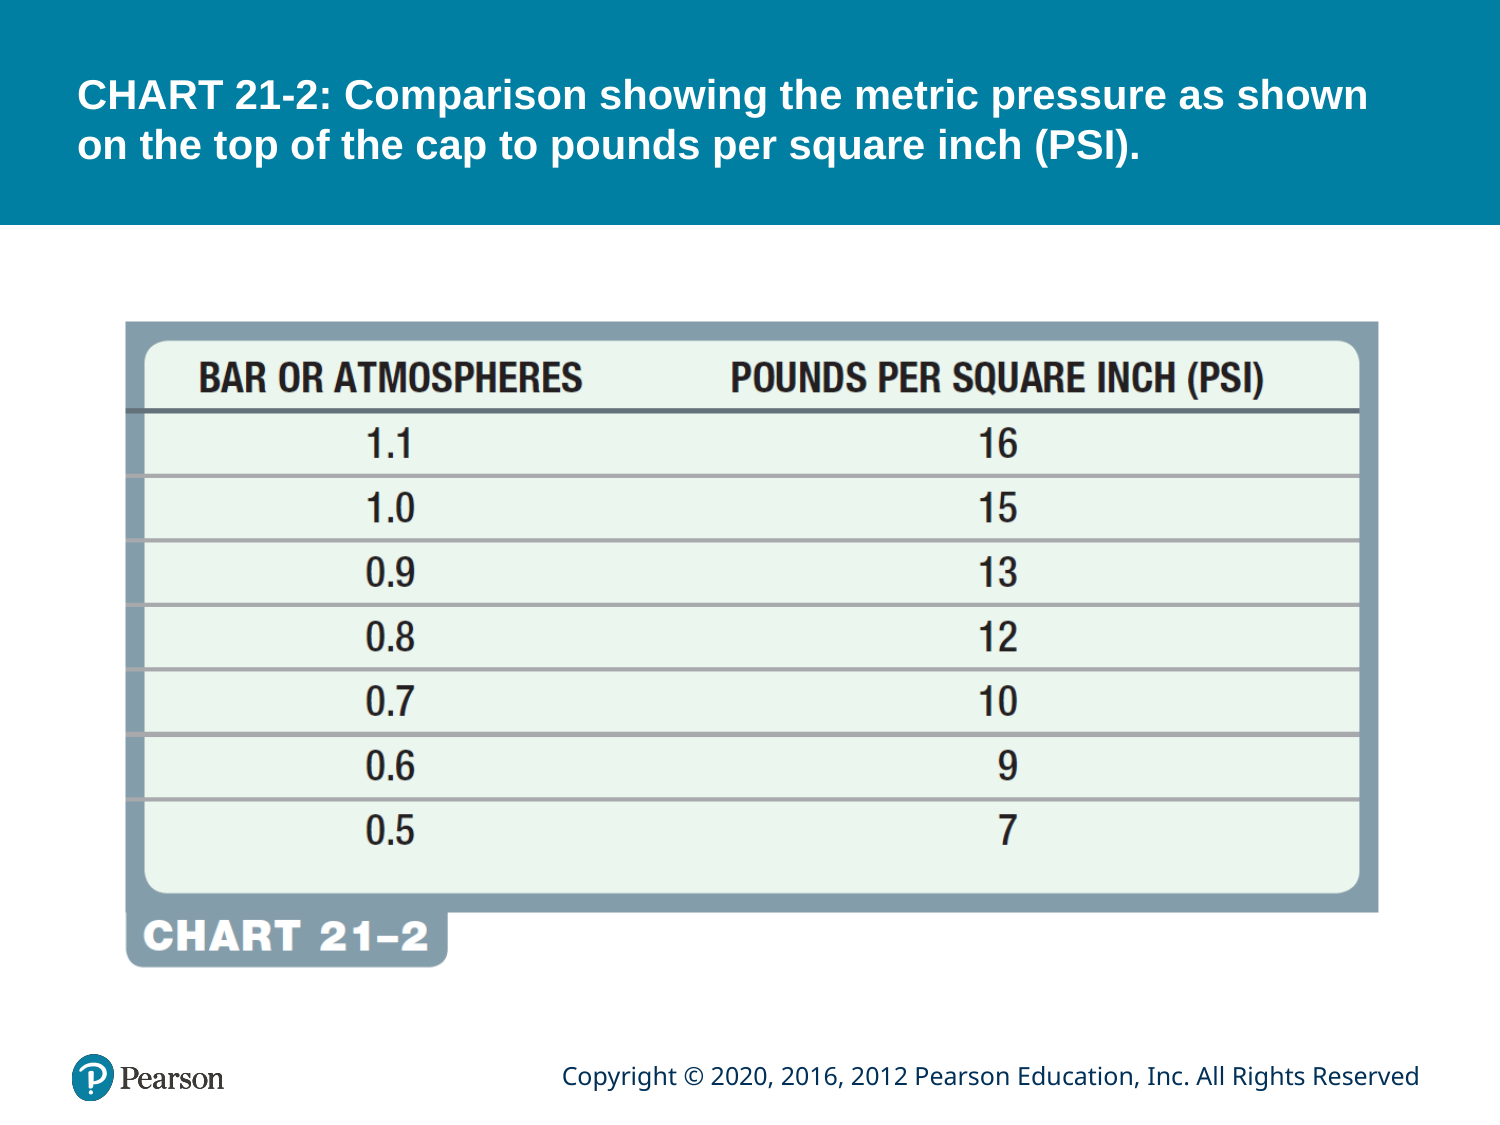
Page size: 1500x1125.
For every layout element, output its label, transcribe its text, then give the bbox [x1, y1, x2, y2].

picture [98, 1054, 224, 1101]
picture [80, 1063, 106, 1088]
title CHART 21-2: Comparison showing the metric pressure as shown on the top of the cap to pounds per square inch (PSI). [77, 37, 1427, 218]
picture [116, 312, 1388, 977]
picture [72, 1054, 87, 1070]
picture [72, 1088, 83, 1101]
